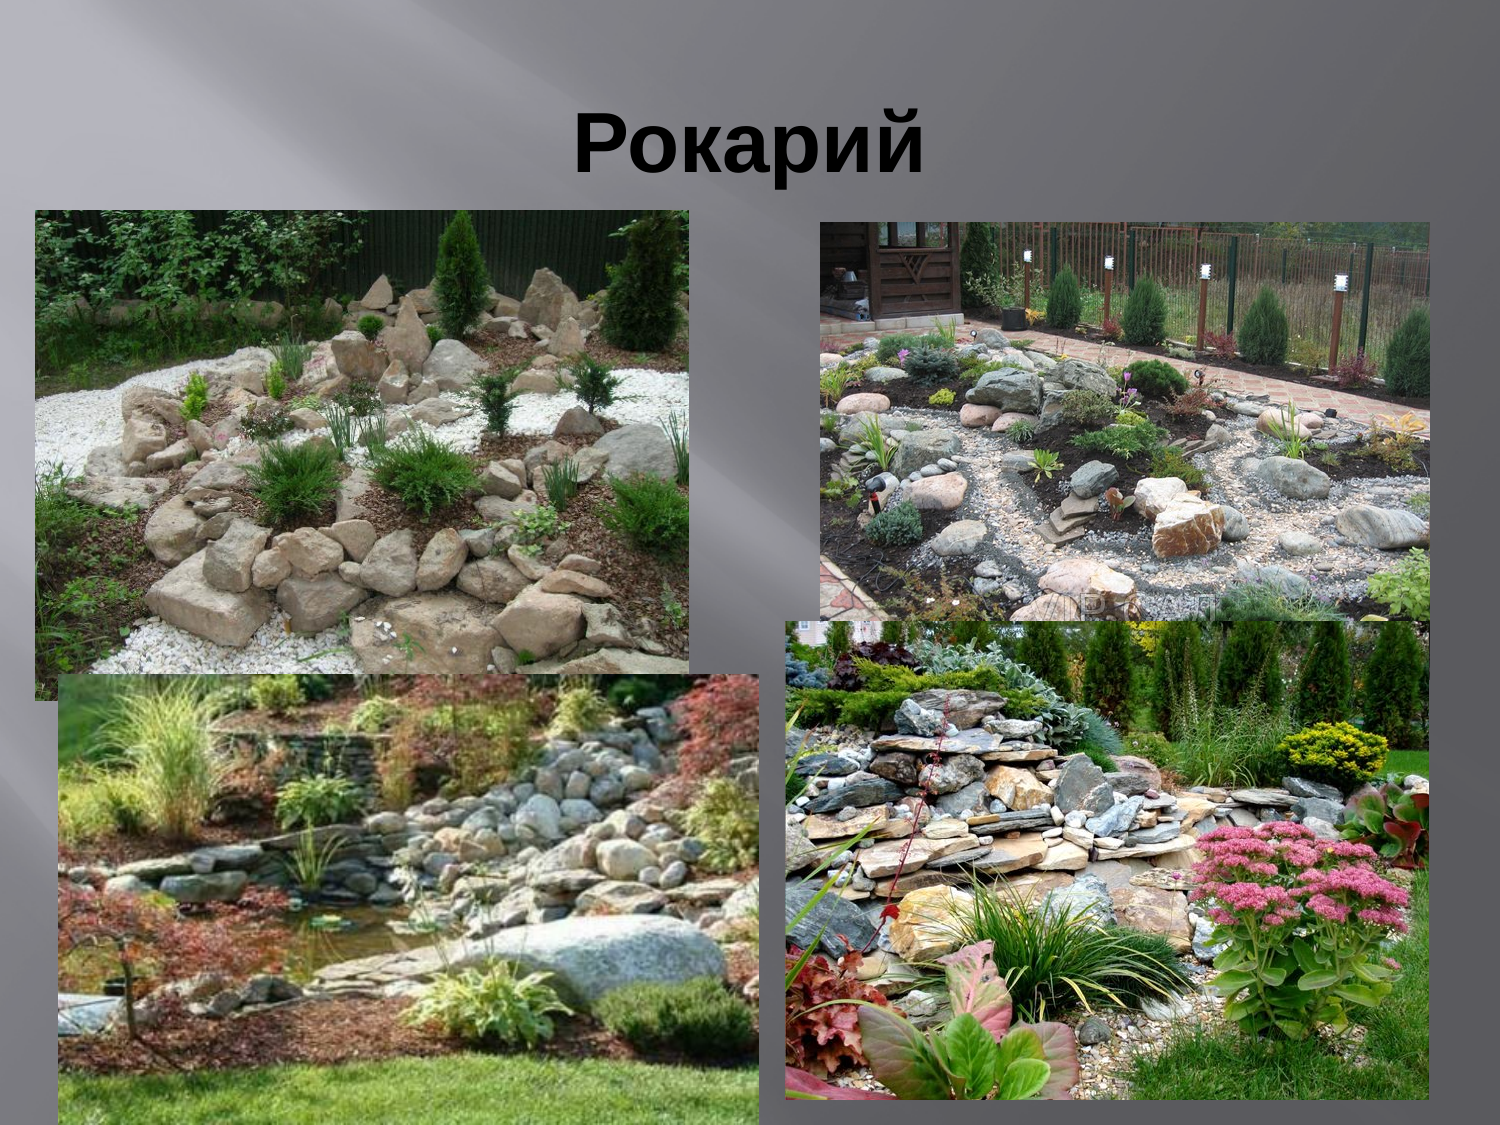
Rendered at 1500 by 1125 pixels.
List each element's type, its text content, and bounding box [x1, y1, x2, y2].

picture [784, 222, 1430, 1100]
picture [34, 210, 759, 1125]
title Рокарий [75, 45, 1425, 233]
